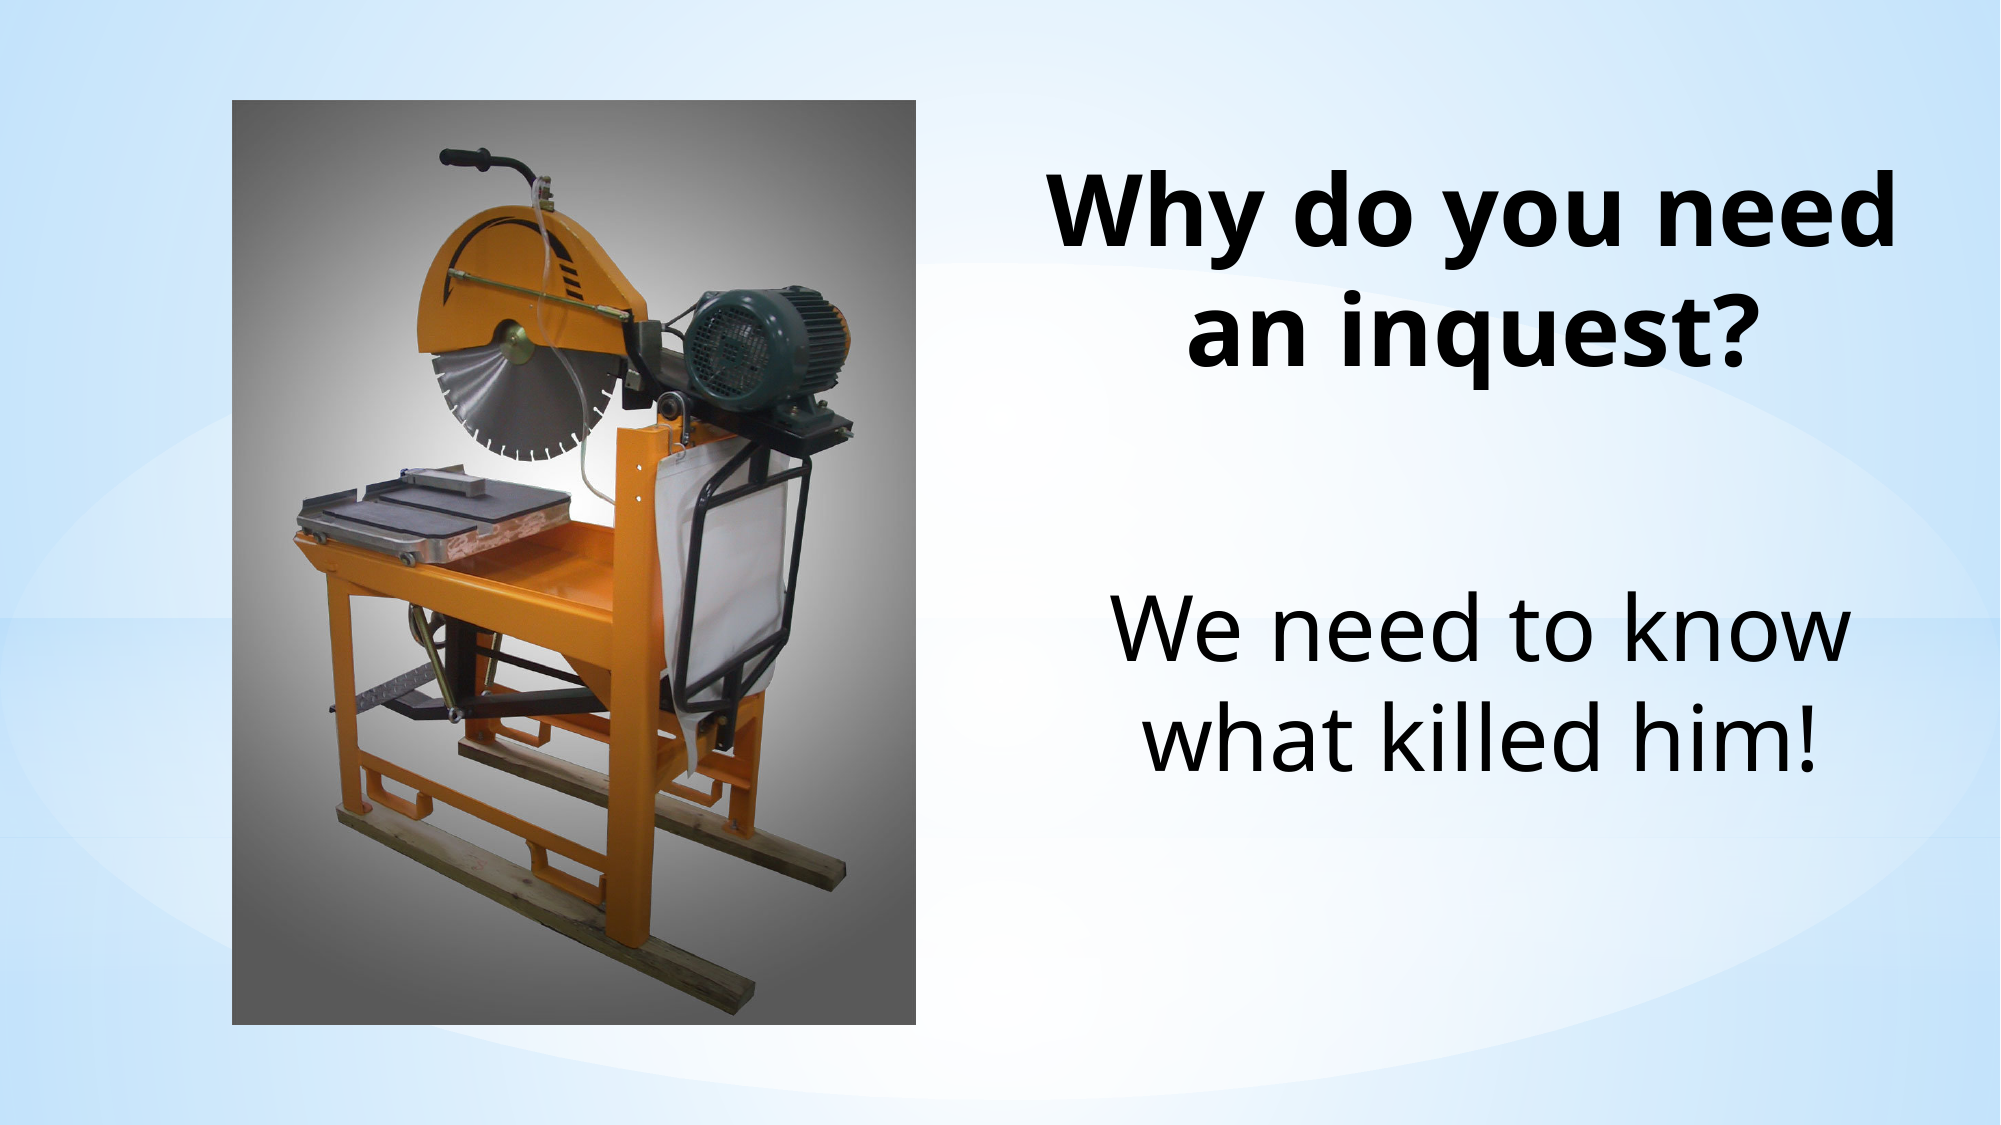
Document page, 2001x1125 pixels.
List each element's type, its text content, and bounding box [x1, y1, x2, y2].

picture [232, 100, 916, 1025]
text_box We need to know what killed him! [1022, 562, 1940, 798]
text_box Why do you need an inquest? [1027, 138, 1920, 394]
